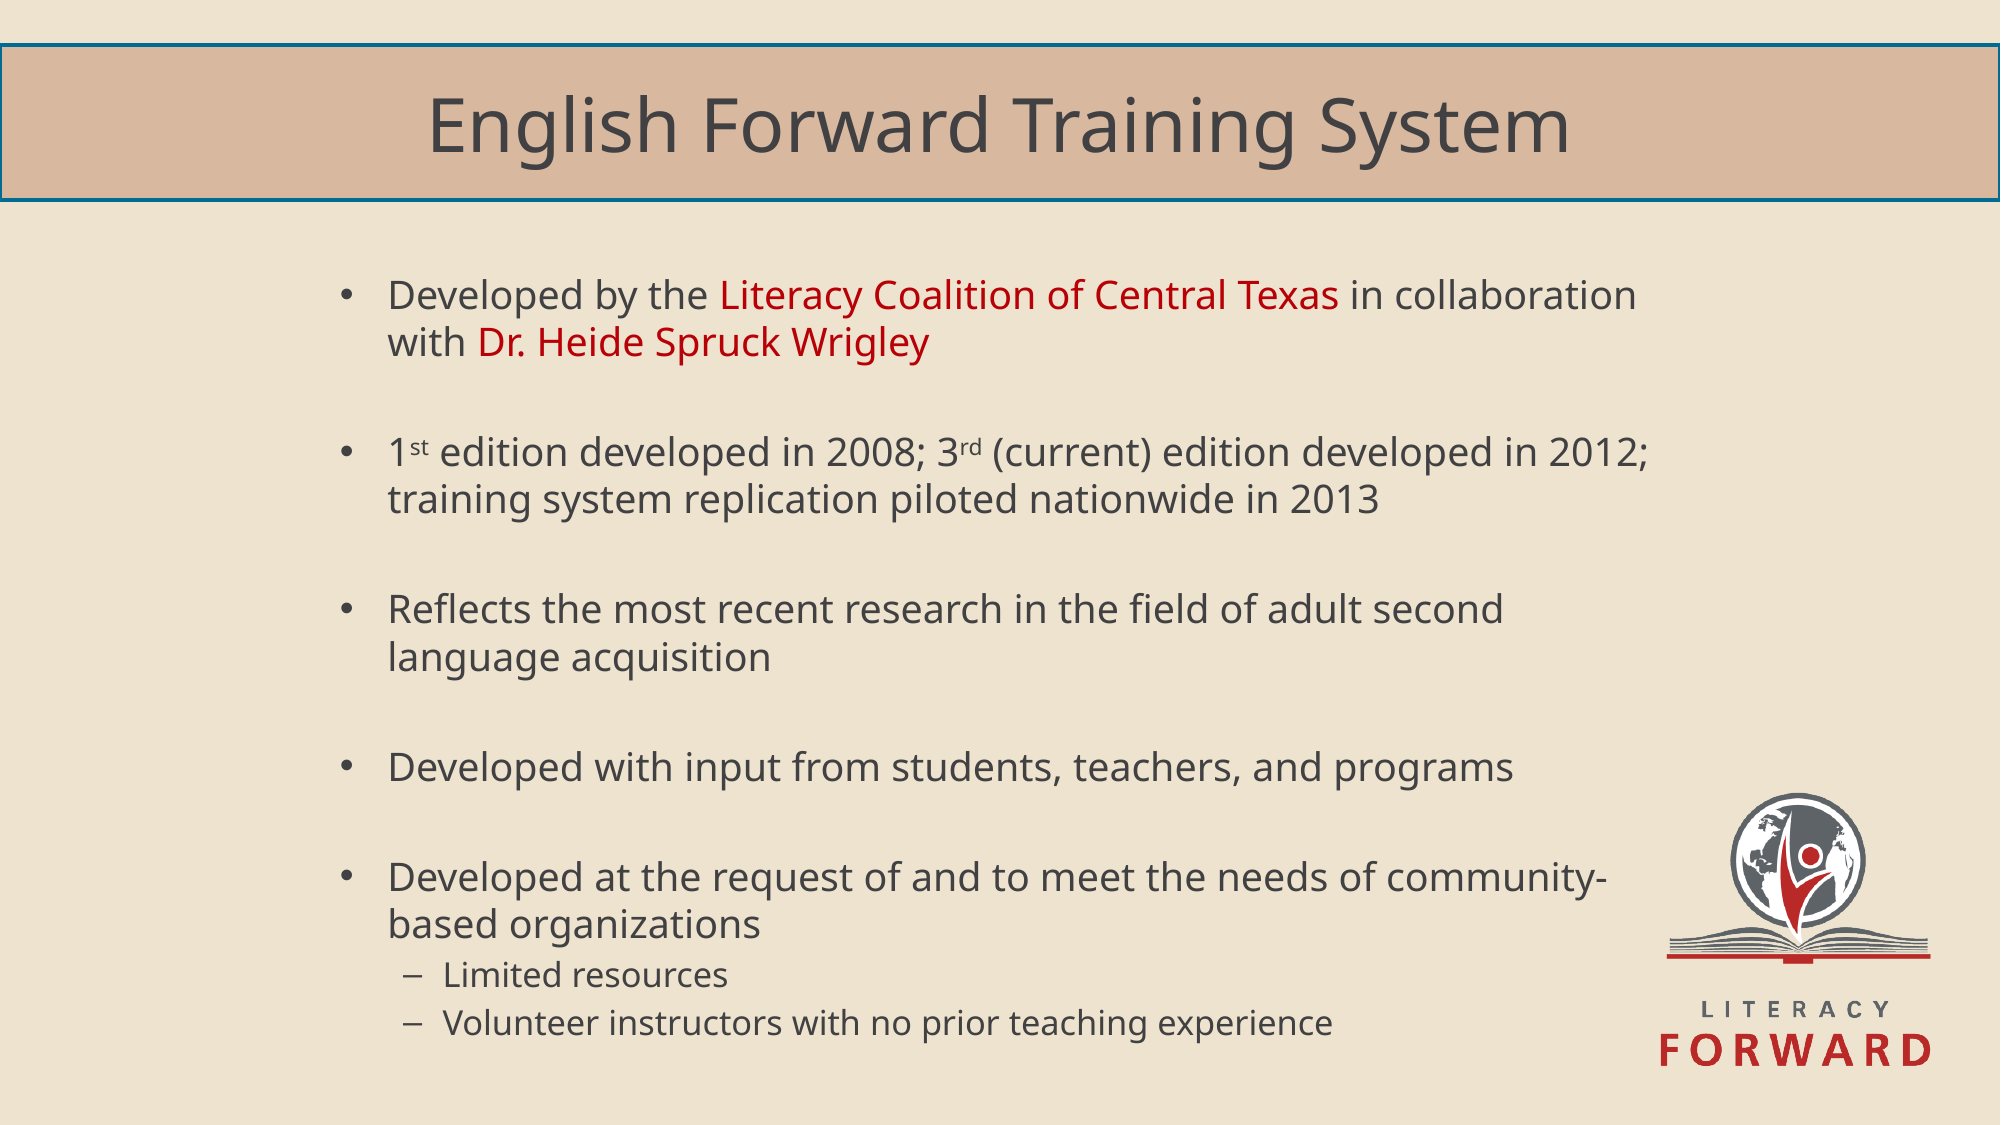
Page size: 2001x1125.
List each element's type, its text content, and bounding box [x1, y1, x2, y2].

list Developed by the Literacy Coalition of Central Texas in collaboration with Dr. Heide Spruck Wrigley 1st edition developed in 2008; 3rd (current) edition developed in 2012; training system replication piloted nationwide in 2013 Reflects the most recent research in the field of adult second language acquisition Developed with input from students, teachers, and programs Developed at the request of and to meet the needs of community-based organizations Limited resources Volunteer instructors with no prior teaching experience [324, 262, 1675, 1063]
title English Forward Training System [0, 43, 2000, 202]
picture [1624, 763, 1962, 1099]
